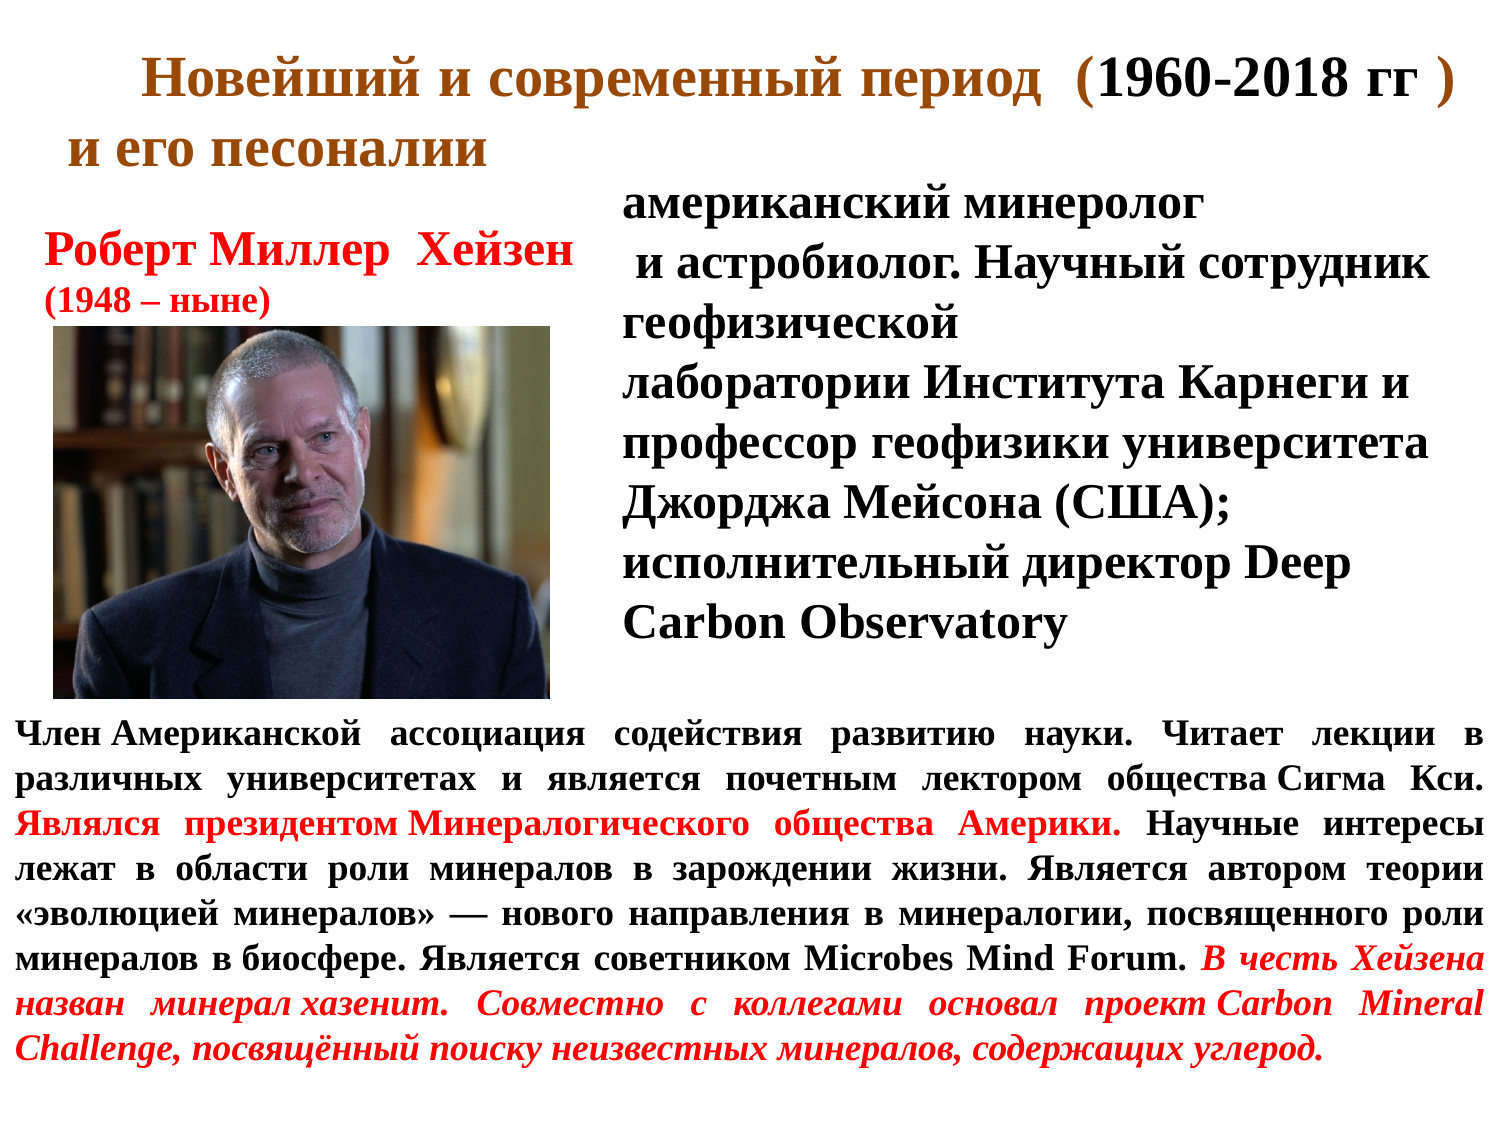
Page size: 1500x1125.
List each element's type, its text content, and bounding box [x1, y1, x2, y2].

text_box Новейший и современный период (1960‑2018 гг ) и его песоналии [53, 30, 1471, 231]
text_box американский минеролог и астробиолог. Научный сотрудник геофизической лаборатории Института Карнеги и профессор геофизики университета Джорджа Мейсона (США); исполнительный директор Deep Carbon Observatory [608, 160, 1459, 656]
text_box Роберт Миллер Хейзен (1948 – ныне) [29, 208, 608, 328]
picture [52, 326, 550, 699]
text_box Член Американской ассоциация содействия развитию науки. Читает лекции в различных университетах и является почетным лектором общества Сигма Кси. Являлся президентом Минералогического общества Америки. Научные интересы лежат в области роли минералов в зарождении жизни. Является автором теории «эволюцией минералов» — нового направления в минералогии, посвященного роли минералов в биосфере. Является советником Microbes Mind Forum. В честь Хейзена назван минерал хазенит. Совместно с коллегами основал проект Carbon Mineral Challenge, посвящённый поиску неизвестных минералов, содержащих углерод. [0, 700, 1500, 1076]
